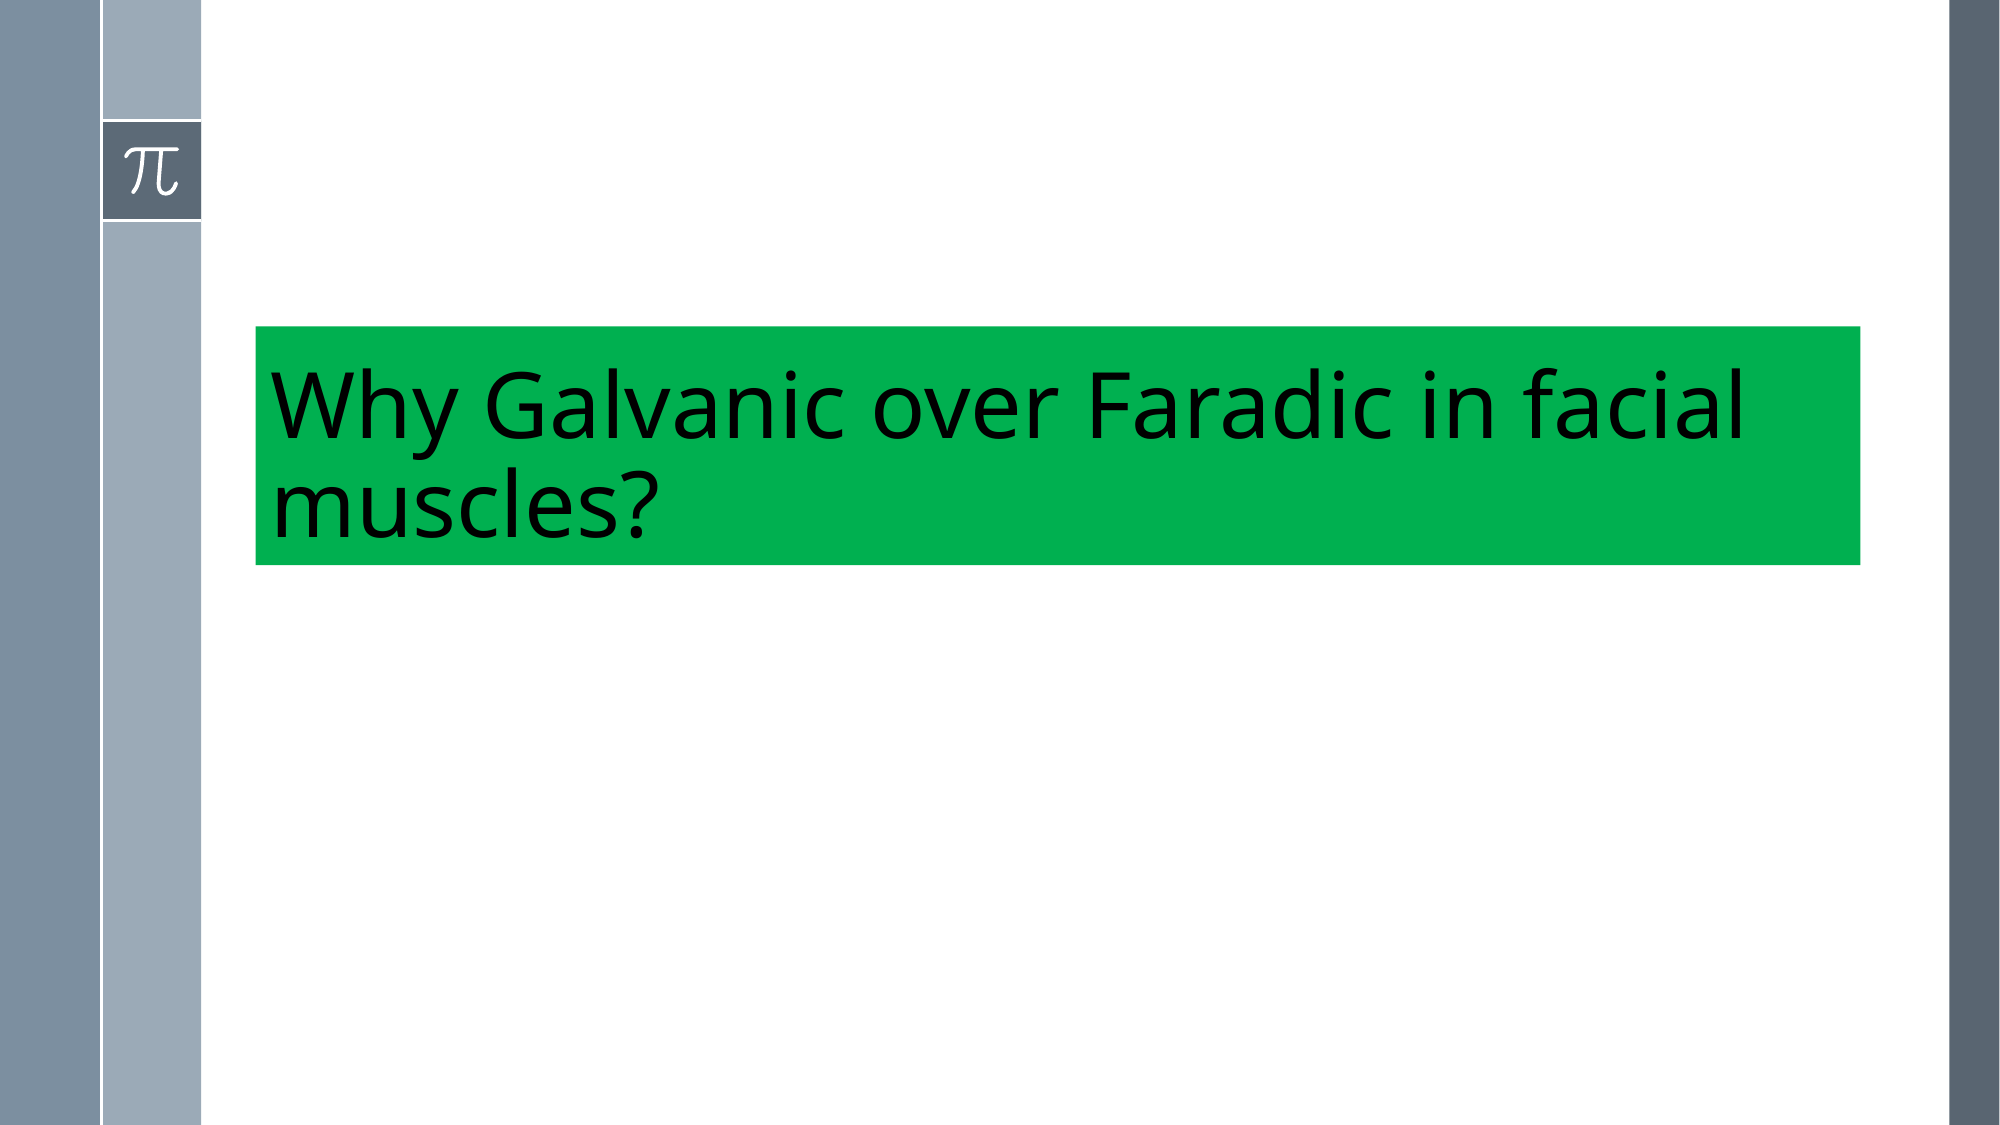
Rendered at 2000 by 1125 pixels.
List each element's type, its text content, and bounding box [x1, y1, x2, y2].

title Why Galvanic over Faradic in facial muscles? [255, 326, 1861, 566]
